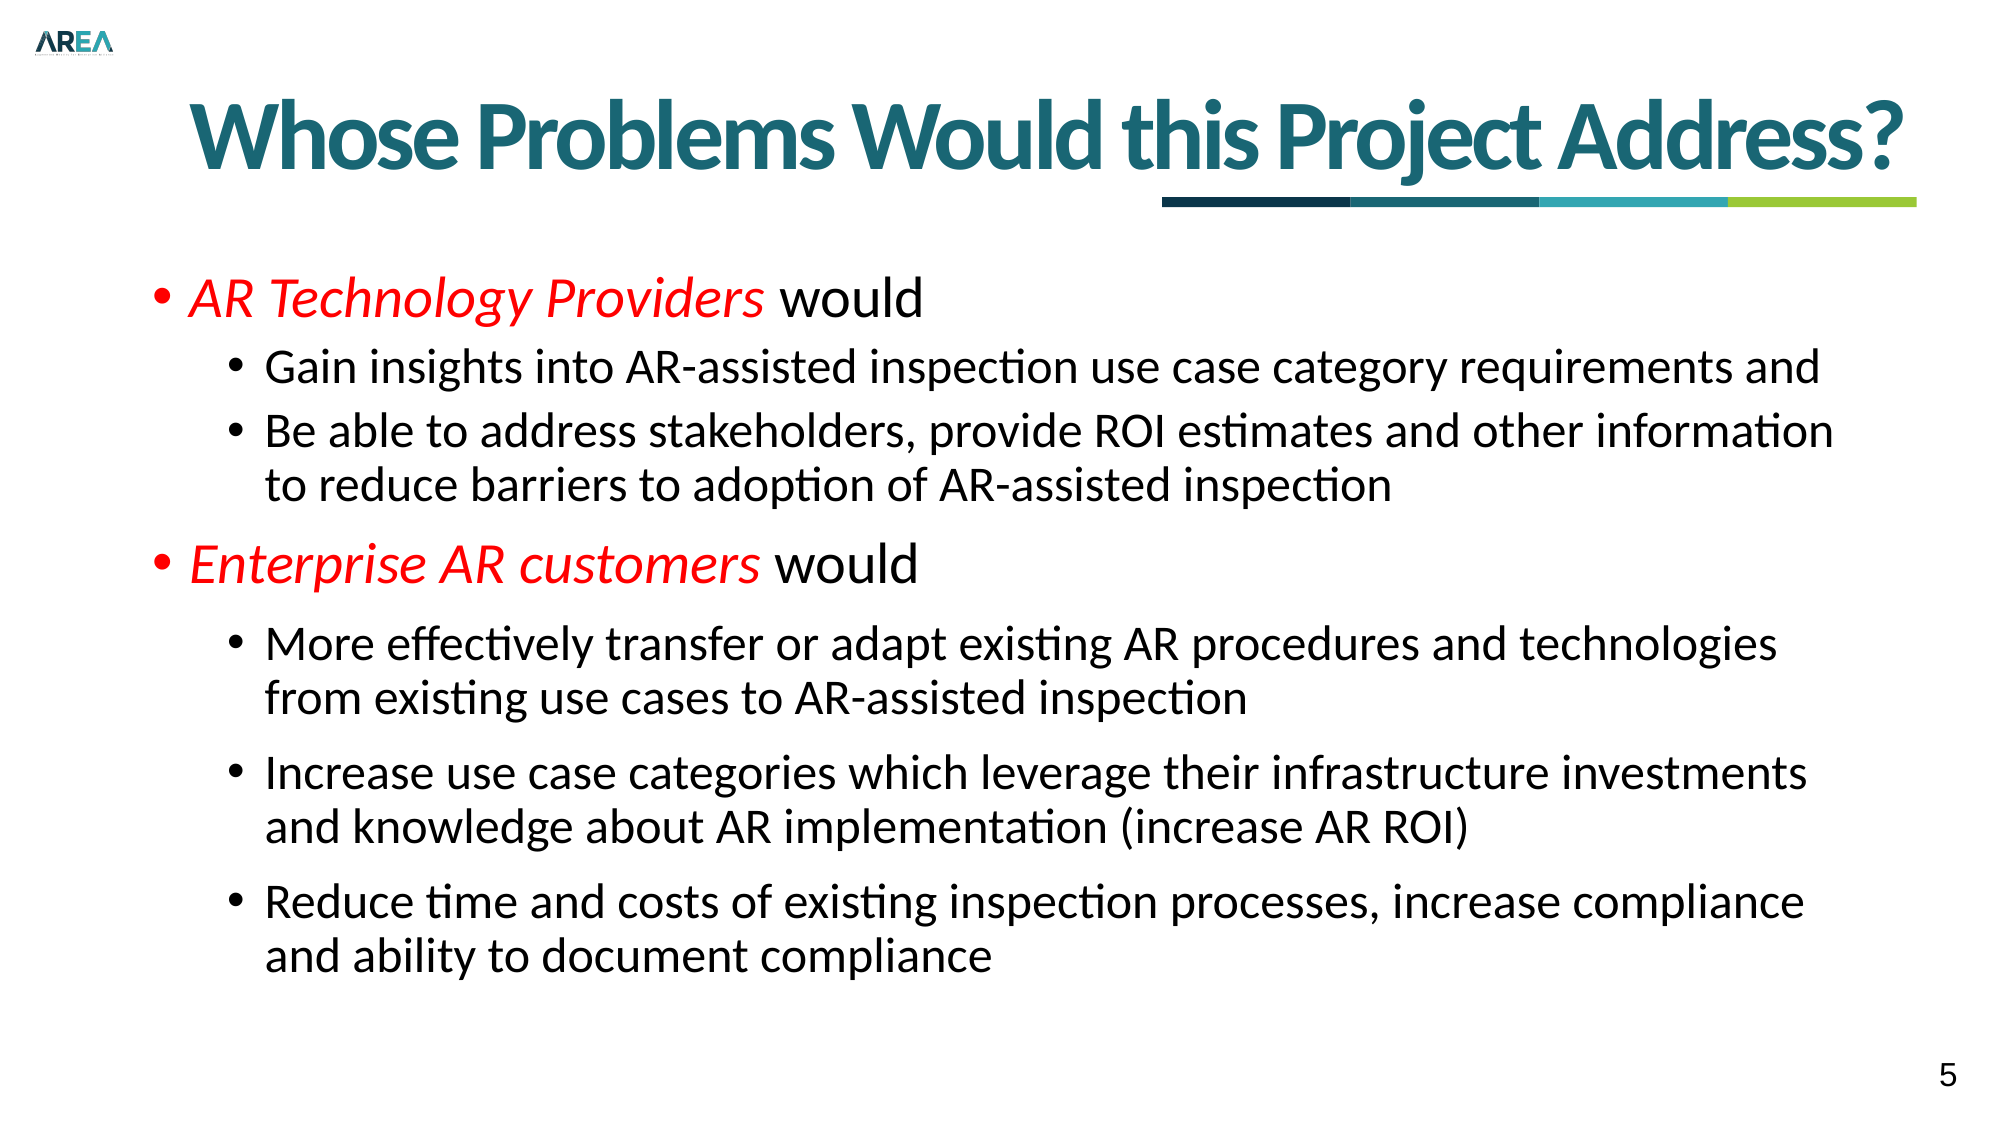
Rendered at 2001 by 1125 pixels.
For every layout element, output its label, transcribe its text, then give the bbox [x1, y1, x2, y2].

slide_number 5 [1522, 1042, 1973, 1103]
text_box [1162, 197, 1917, 208]
picture [34, 30, 114, 56]
text_box Whose Problems Would this Project Address? [90, 62, 1923, 198]
text_box AR Technology Providers would Gain insights into AR-assisted inspection use case category requirements and Be able to address stakeholders, provide ROI estimates and other information to reduce barriers to adoption of AR-assisted inspection Enterprise AR customers would More effectively transfer or adapt existing AR procedures and technologies from existing use cases to AR-assisted inspection Increase use case categories which leverage their infrastructure investments and knowledge about AR implementation (increase AR ROI) Reduce time and costs of existing inspection processes, increase compliance and ability to document compliance [137, 259, 1887, 1007]
